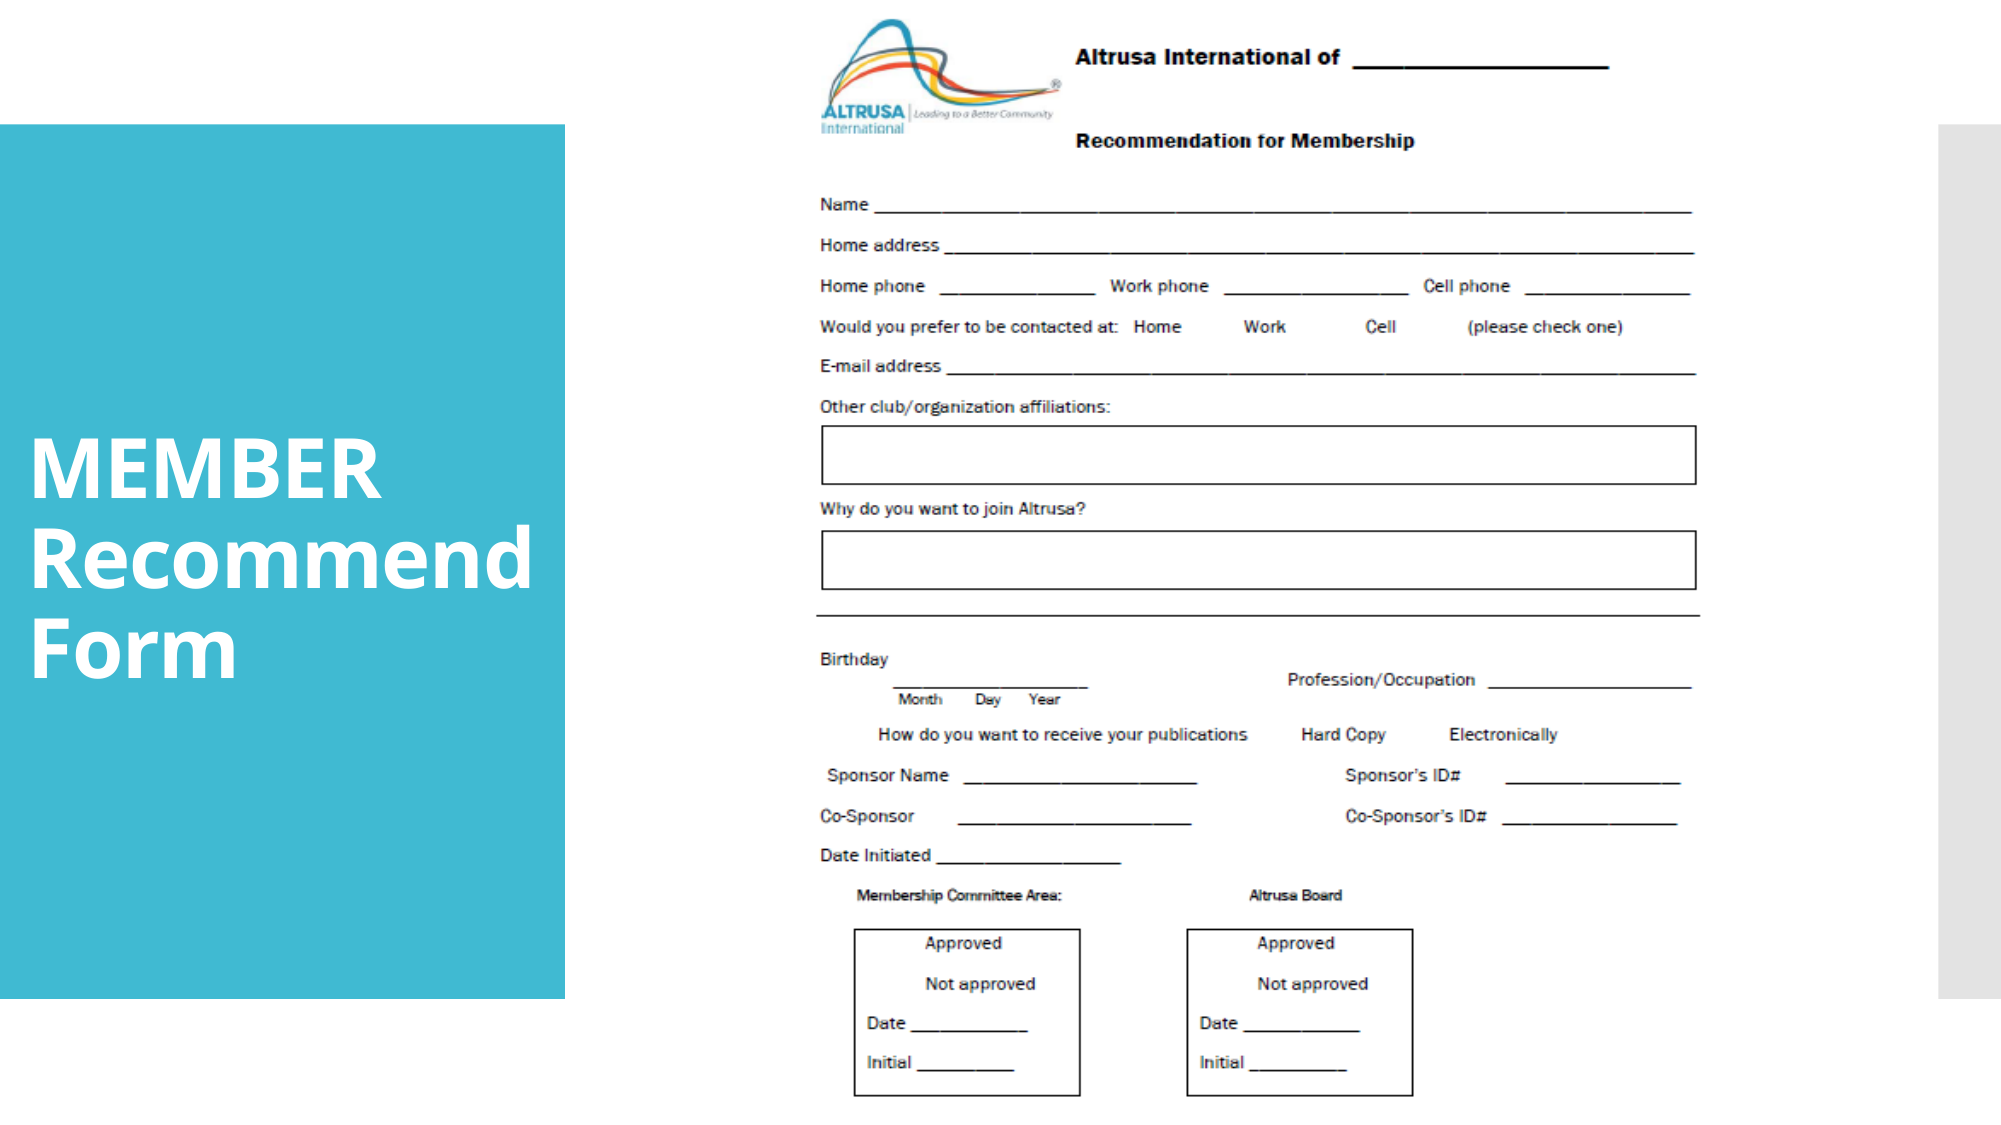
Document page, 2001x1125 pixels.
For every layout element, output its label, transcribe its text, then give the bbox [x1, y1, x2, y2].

title MEMBER Recommend Form [12, 184, 563, 940]
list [774, 0, 1738, 1125]
